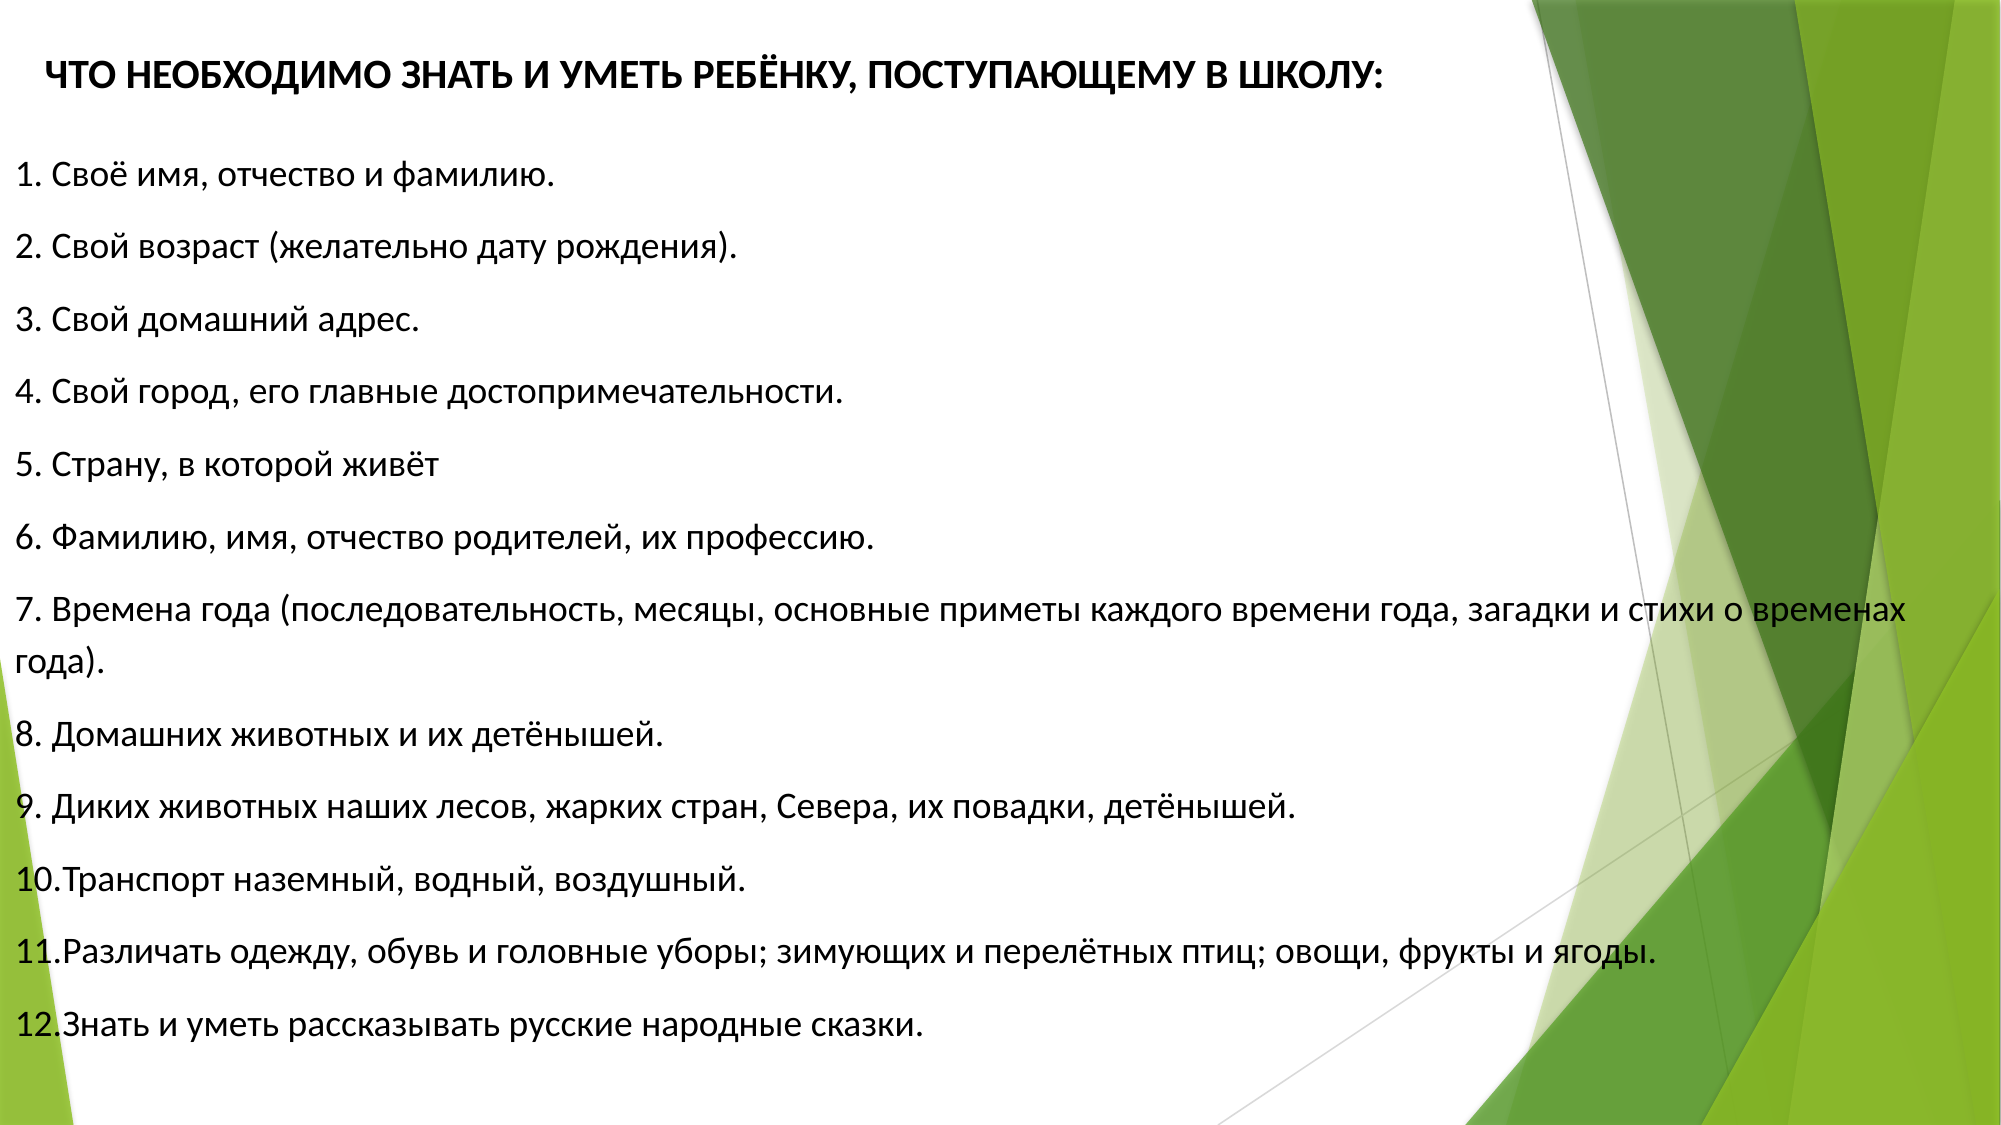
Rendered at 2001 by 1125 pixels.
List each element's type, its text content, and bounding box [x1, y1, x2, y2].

text_box 1. Своё имя, отчество и фамилию. 2. Свой возраст (желательно дату рождения). 3. Свой домашний адрес. 4. Свой город, его главные достопримечательности. 5. Страну, в которой живёт 6. Фамилию, имя, отчество родителей, их профессию. 7. Времена года (последовательность, месяцы, основные приметы каждого времени года, загадки и стихи о временах года). 8. Домашних животных и их детёнышей. 9. Диких животных наших лесов, жарких стран, Севера, их повадки, детёнышей. 10.Транспорт наземный, водный, воздушный. 11.Различать одежду, обувь и головные уборы; зимующих и перелётных птиц; овощи, фрукты и ягоды. 12.Знать и уметь рассказывать русские народные сказки. [0, 134, 2000, 1052]
text_box ЧТО НЕОБХОДИМО ЗНАТЬ И УМЕТЬ РЕБЁНКУ, ПОСТУПАЮЩЕМУ В ШКОЛУ: [29, 32, 1653, 105]
